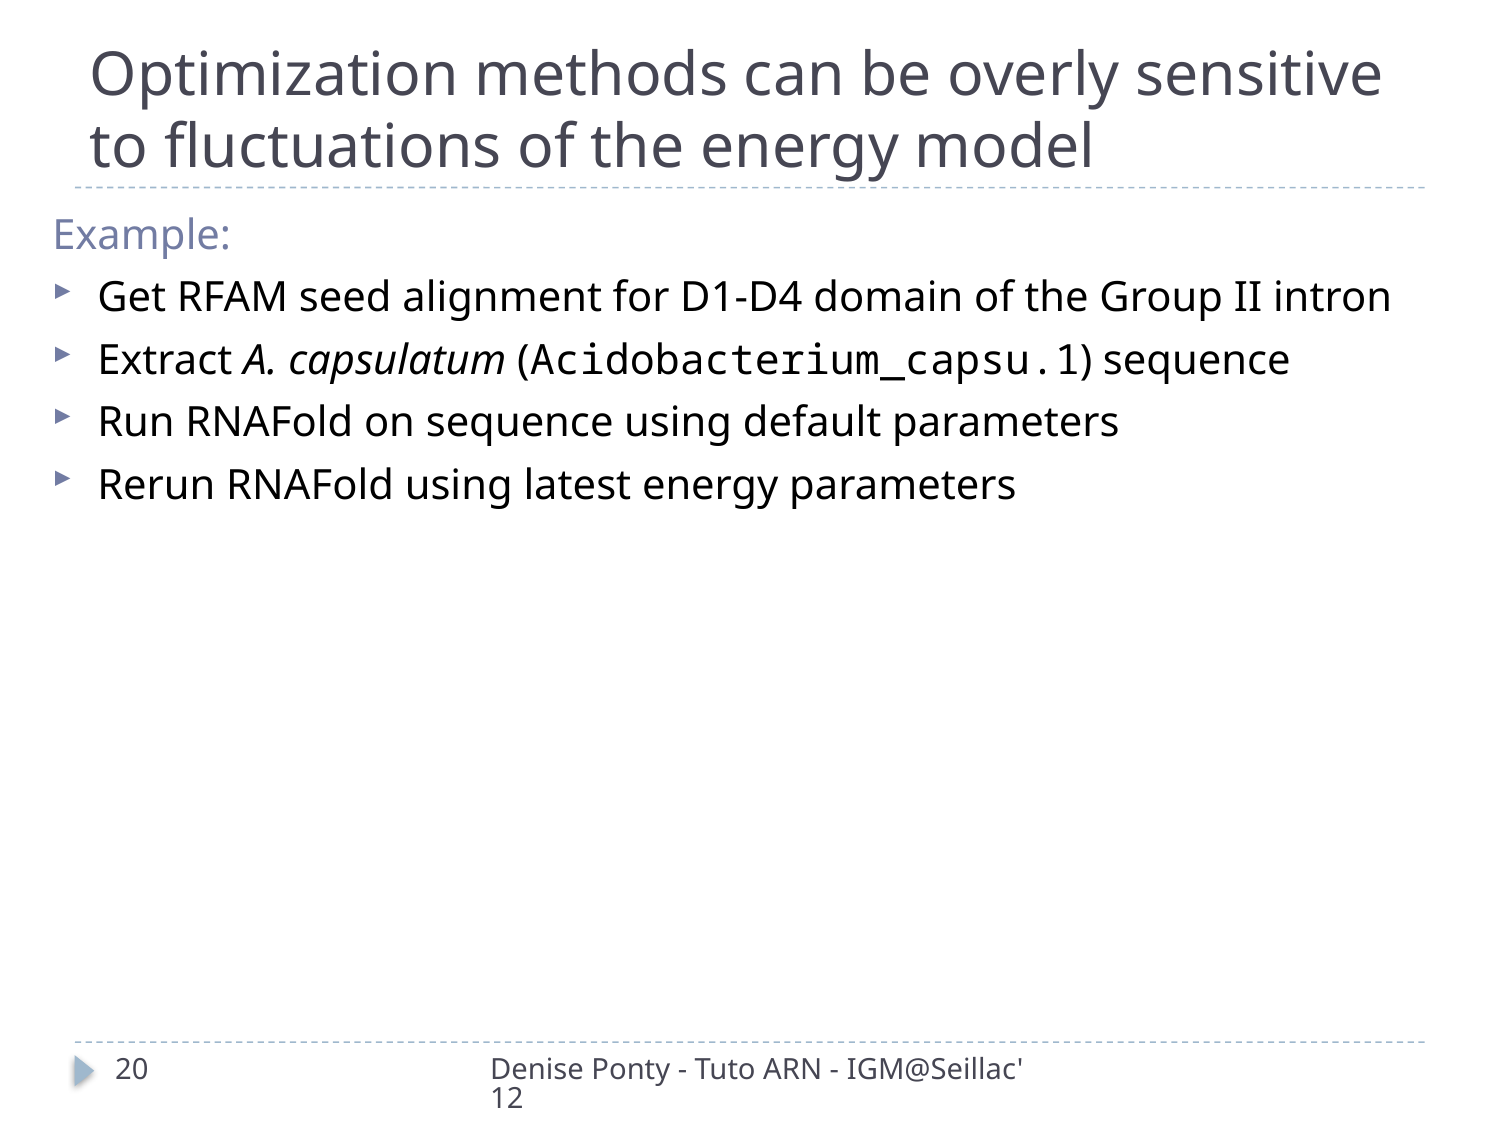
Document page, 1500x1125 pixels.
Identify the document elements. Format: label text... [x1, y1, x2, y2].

list Example: Get RFAM seed alignment for D1-D4 domain of the Group II intron Extract A. capsulatum (Acidobacterium_capsu.1) sequence Run RNAFold on sequence using default parameters Rerun RNAFold using latest energy parameters [37, 200, 1488, 525]
title Optimization methods can be overly sensitive to fluctuations of the energy model [75, 24, 1425, 188]
footer Denise Ponty - Tuto ARN - IGM@Seillac'12 [475, 1042, 1051, 1103]
slide_number 20 [100, 1042, 426, 1103]
